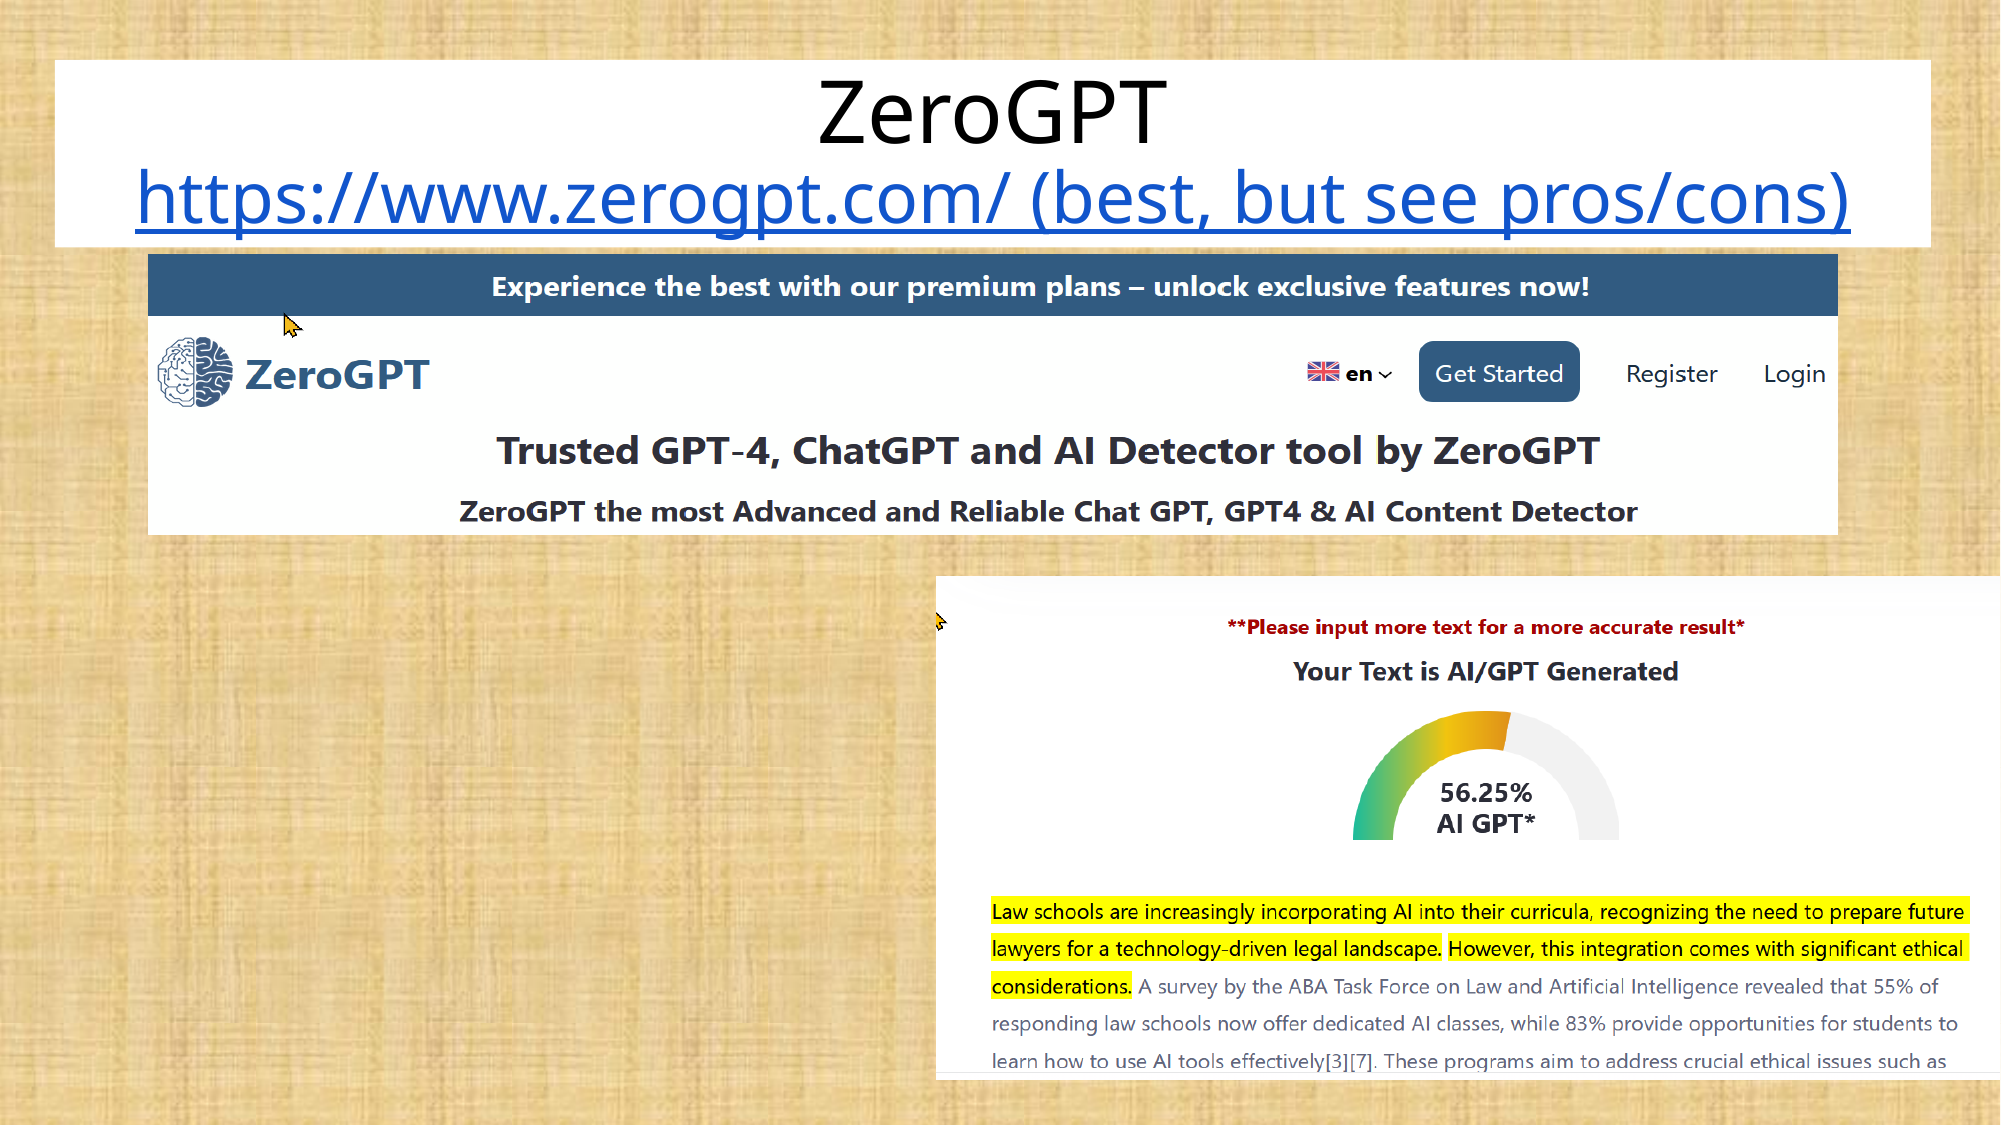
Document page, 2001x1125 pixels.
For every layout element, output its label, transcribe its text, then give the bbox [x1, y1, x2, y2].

picture [0, 0, 2001, 1125]
title ZeroGPT https://www.zerogpt.com/ (best, but see pros/cons) [54, 59, 1931, 248]
